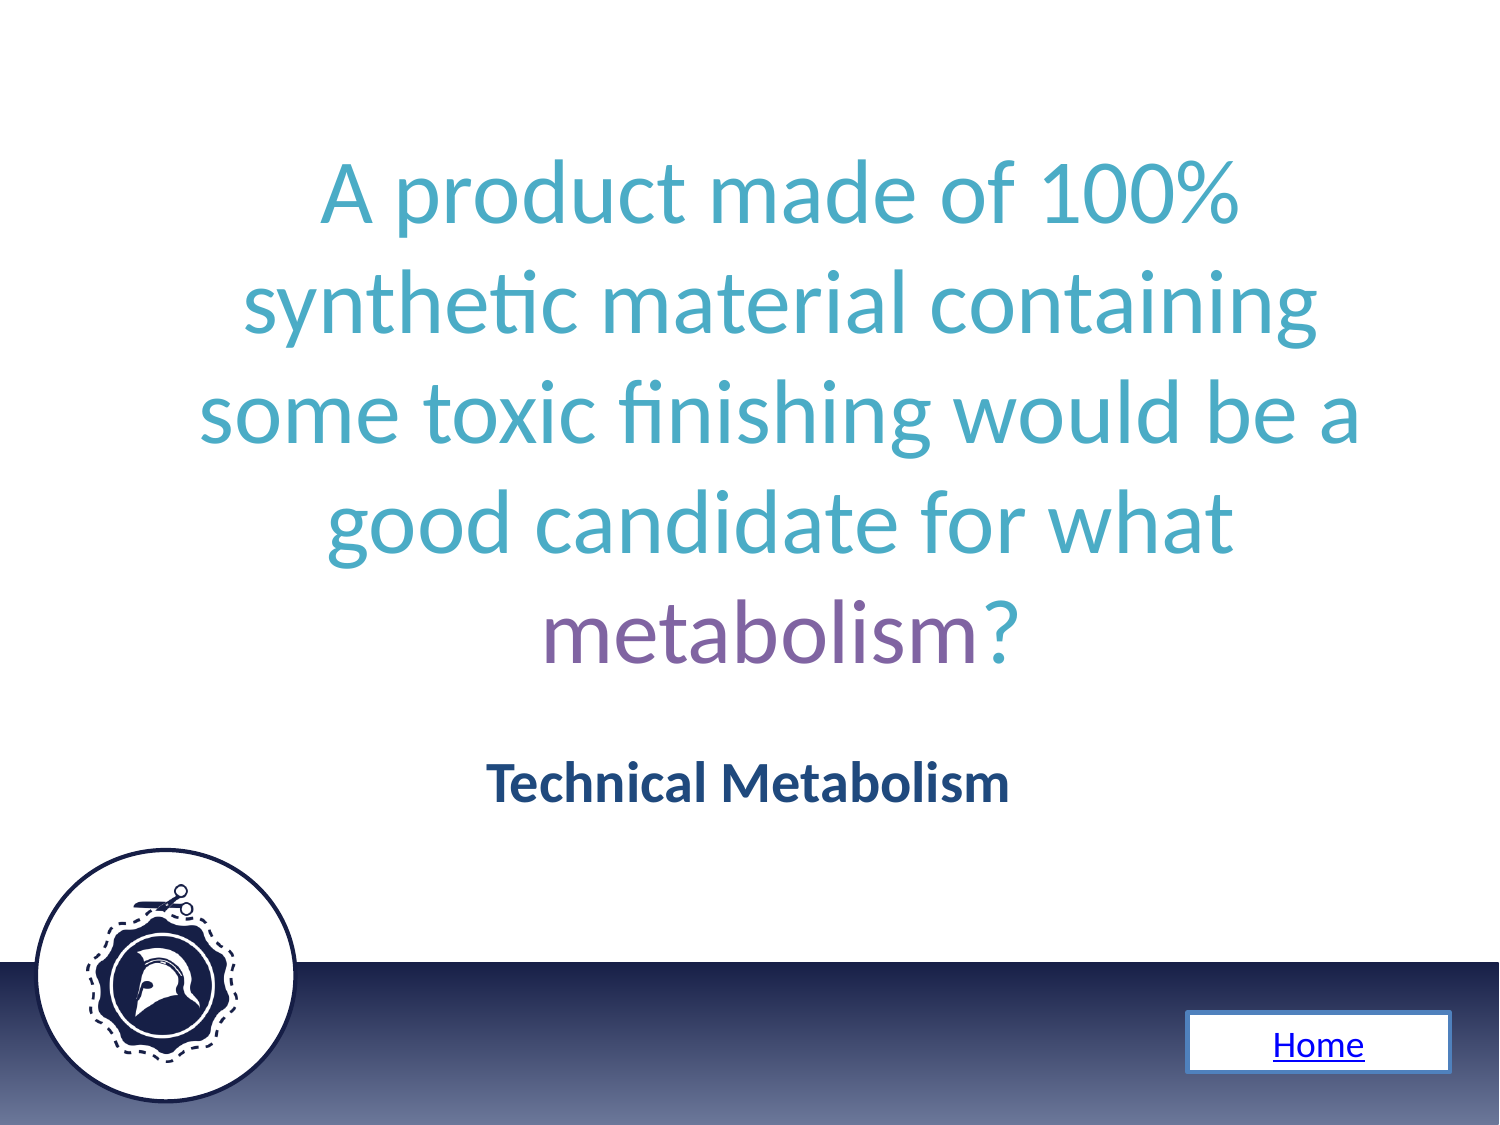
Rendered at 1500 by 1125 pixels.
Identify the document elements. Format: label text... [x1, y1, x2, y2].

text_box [0, 849, 1499, 1125]
text_box Technical Metabolism [273, 736, 1224, 822]
text_box A product made of 100% synthetic material containing some toxic finishing would be a good candidate for what metabolism? [149, 124, 1413, 690]
